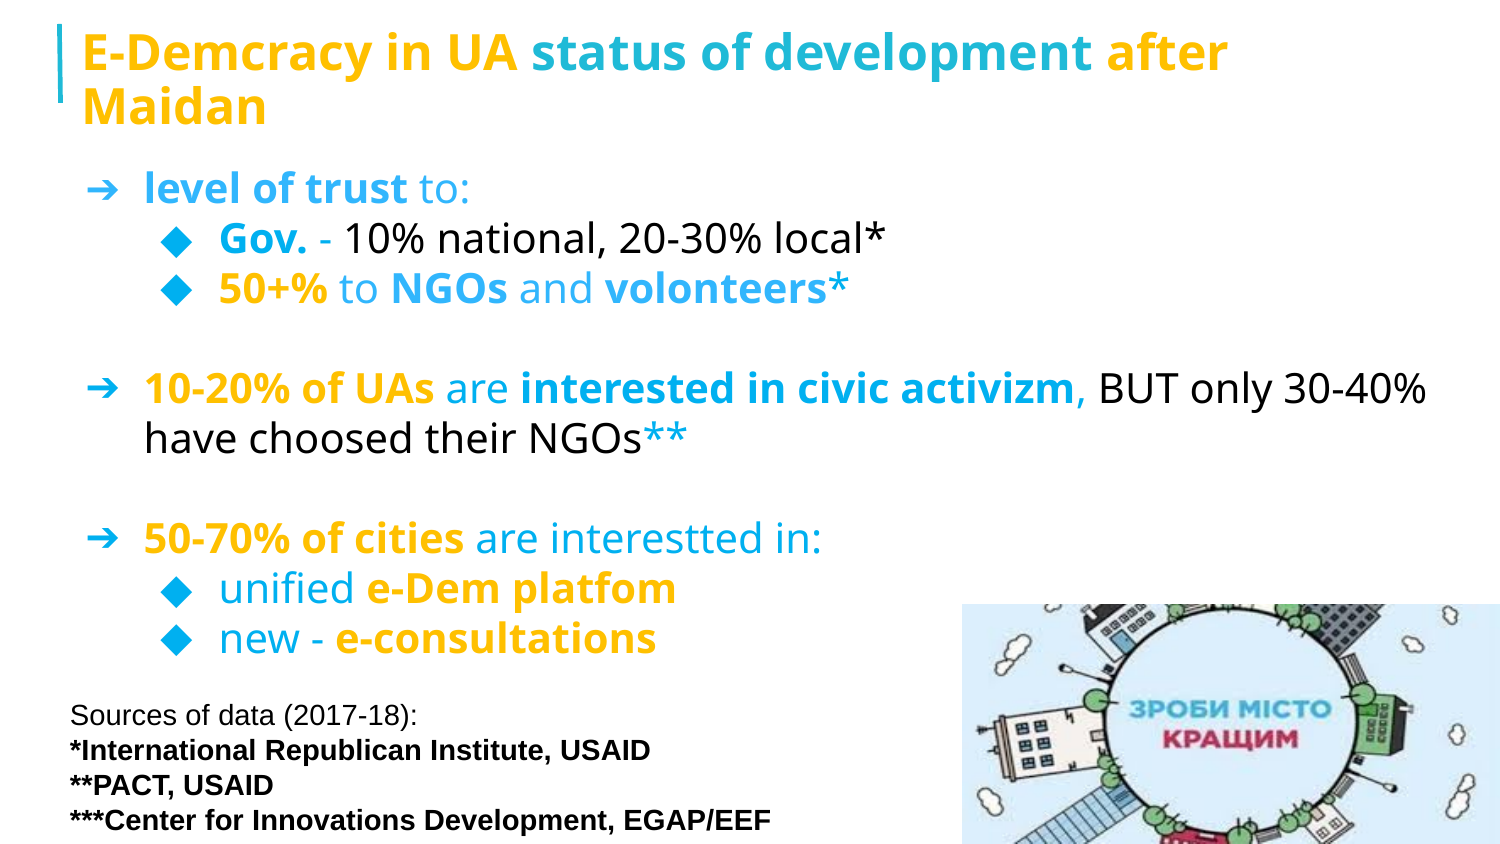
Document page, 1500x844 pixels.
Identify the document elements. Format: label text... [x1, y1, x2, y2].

text_box level of trust to: Gov. - 10% national, 20-30% local* 50+% to NGOs and volonteers* 10-20% of UAs are interested in civic activizm, BUT only 30-40% have choosed their NGOs** 50-70% of cities are interestted in: unified e-Dem platfom new - е-consultations [53, 165, 1500, 678]
picture [962, 604, 1500, 844]
text_box Sources of data (2017-18): *International Republican Institute, USAID **PACT, USAID ***Center for Innovations Development, EGAP/EEF [54, 692, 943, 840]
text_box E-Demcracy in UA status of development after Maidan [66, 19, 1427, 107]
